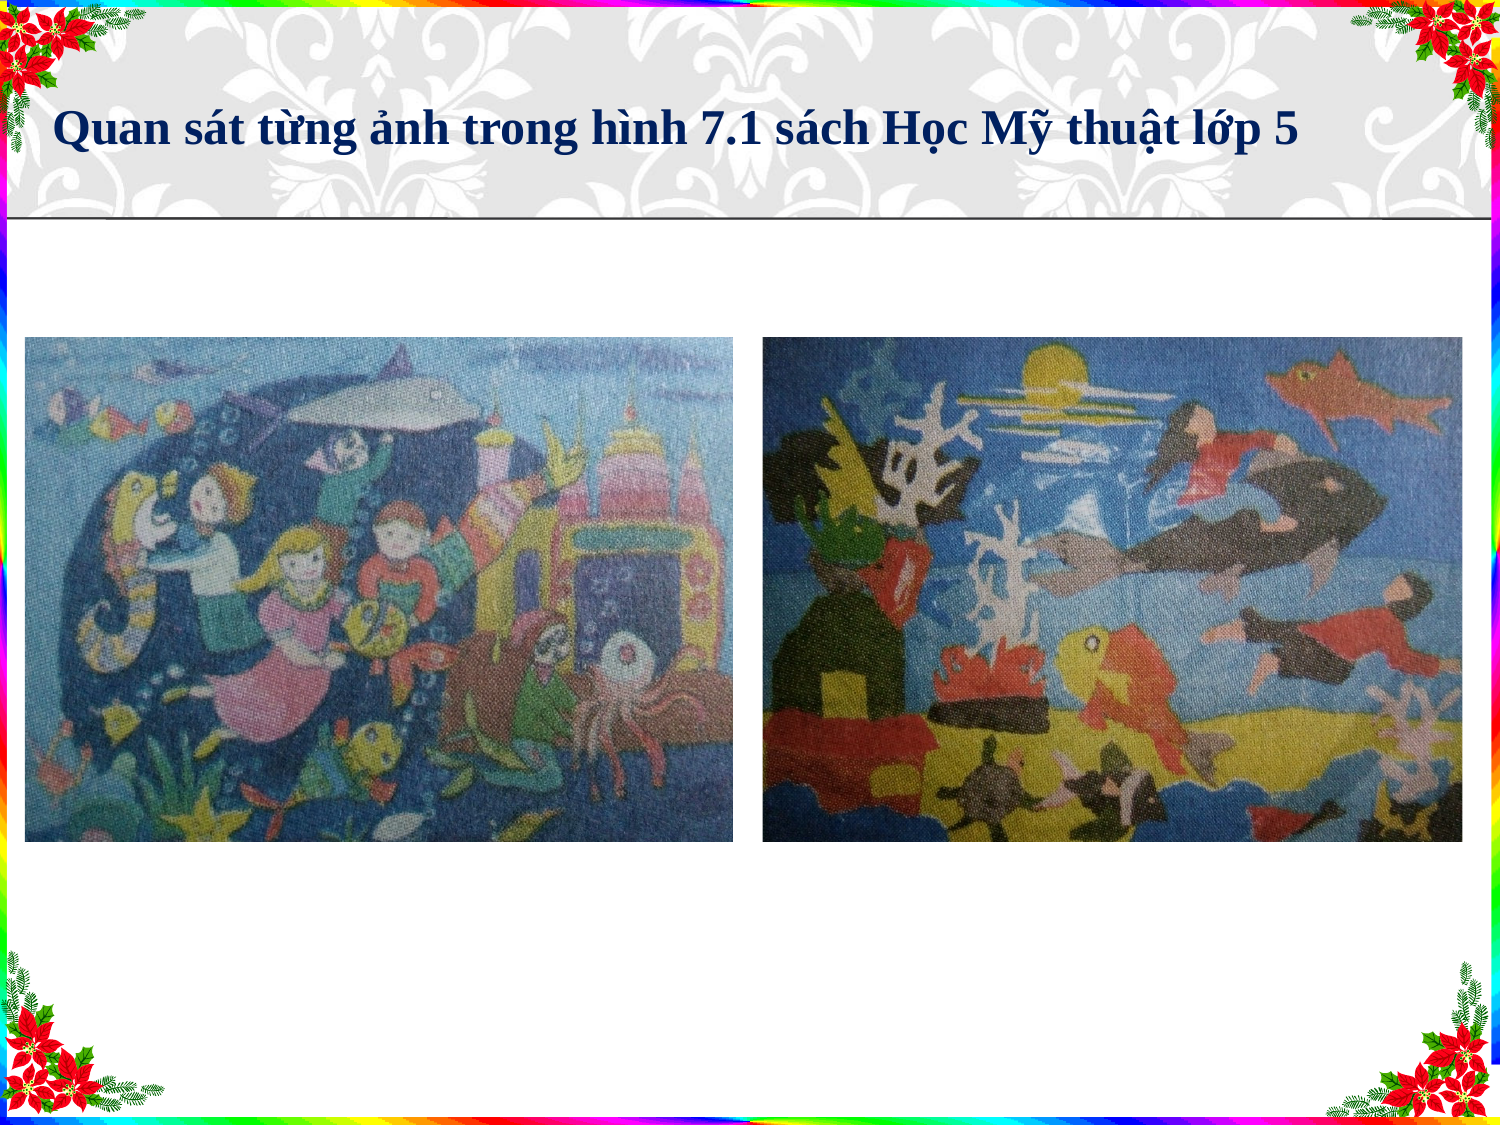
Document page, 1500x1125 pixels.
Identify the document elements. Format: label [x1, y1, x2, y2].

picture [24, 337, 734, 843]
text_box [0, 0, 1500, 1125]
picture [762, 337, 1463, 843]
